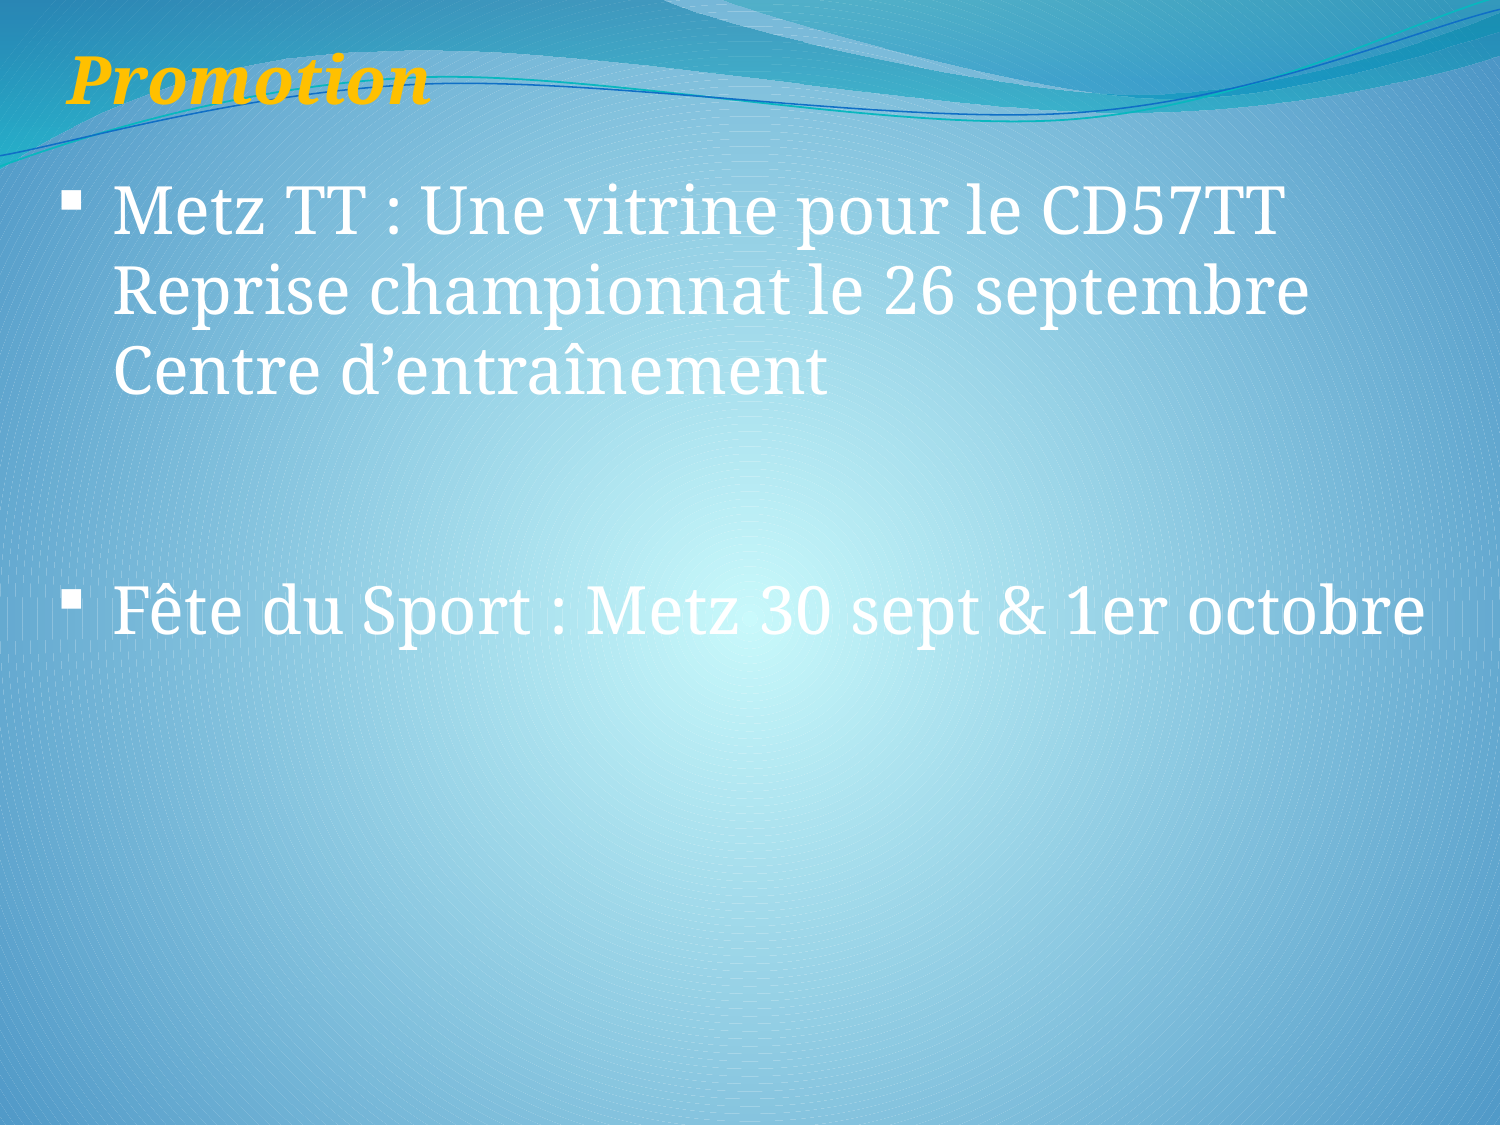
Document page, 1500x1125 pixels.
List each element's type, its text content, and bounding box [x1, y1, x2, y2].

text_box Promotion [53, 30, 857, 126]
text_box Metz TT : Une vitrine pour le CD57TT Reprise championnat le 26 septembre Centre d’entraînement Fête du Sport : Metz 30 sept & 1er octobre [41, 160, 1483, 966]
